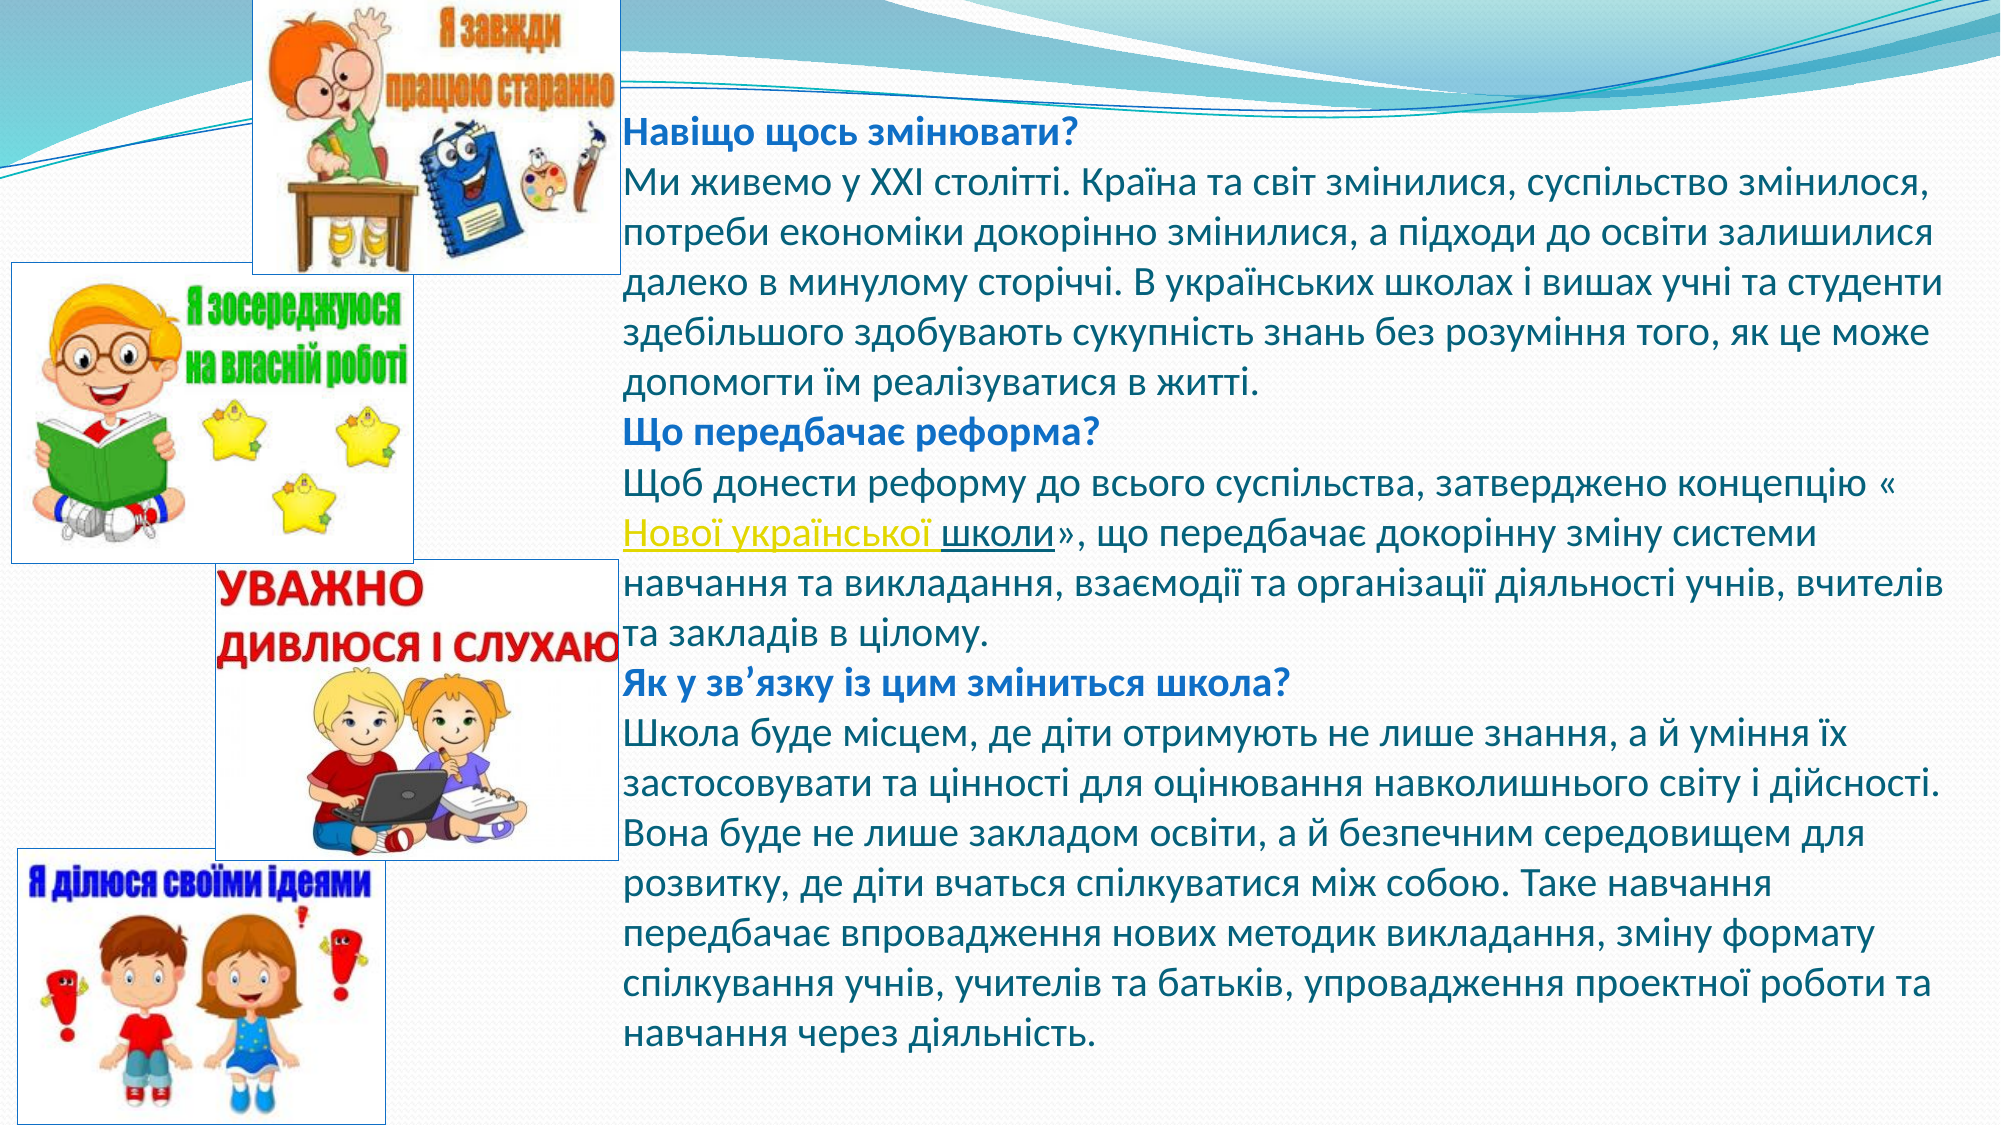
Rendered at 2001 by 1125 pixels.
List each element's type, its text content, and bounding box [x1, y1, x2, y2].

picture [10, 262, 414, 565]
picture [215, 558, 619, 862]
title Навіщо щось змінювати? Ми живемо у ХХІ столітті. Країна та світ змінилися, суспільство змінилося, потреби економіки докорінно змінилися, а підходи до освіти залишилися далеко в минулому сторіччі. В українських школах і вишах учні та студенти здебільшого здобувають сукупність знань без розуміння того, як це може допомогти їм реалізуватися в житті. Що передбачає реформа? Щоб донести реформу до всього суспільства, затверджено концепцію «Нової української школи», що передбачає докорінну зміну системи навчання та викладання, взаємодії та організації діяльності учнів, вчителів та закладів в цілому. Як у зв’язку із цим зміниться школа? Школа буде місцем, де діти отримують не лише знання, а й уміння їх застосовувати та цінності для оцінювання навколишнього світу і дійсності. Вона буде не лише закладом освіти, а й безпечним середовищем для розвитку, де діти вчаться спілкуватися між собою. Таке навчання передбачає впровадження нових методик викладання, зміну формату спілкування учнів, учителів та батьків, упровадження проектної роботи та навчання через діяльність. [622, 0, 1985, 1105]
picture [252, 0, 621, 275]
picture [16, 848, 387, 1125]
